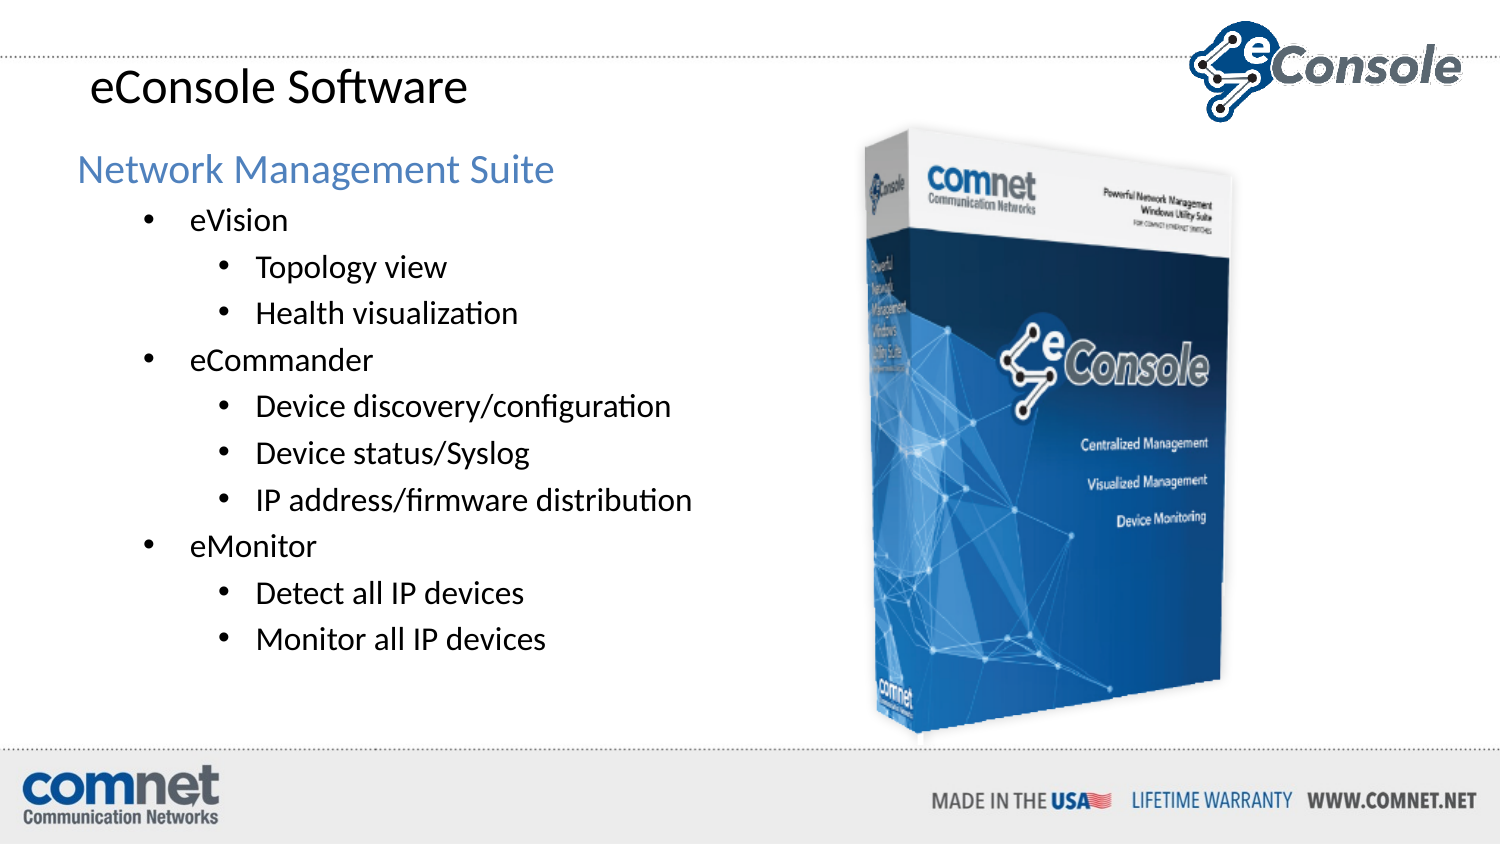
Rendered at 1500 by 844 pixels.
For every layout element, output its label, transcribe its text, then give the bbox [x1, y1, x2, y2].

text_box eConsole Software [74, 45, 1182, 127]
picture [0, 0, 1500, 844]
list Network Management Suite eVision Topology view Health visualization eCommander Device discovery/configuration Device status/Syslog IP address/firmware distribution eMonitor Detect all IP devices Monitor all IP devices [62, 134, 832, 738]
